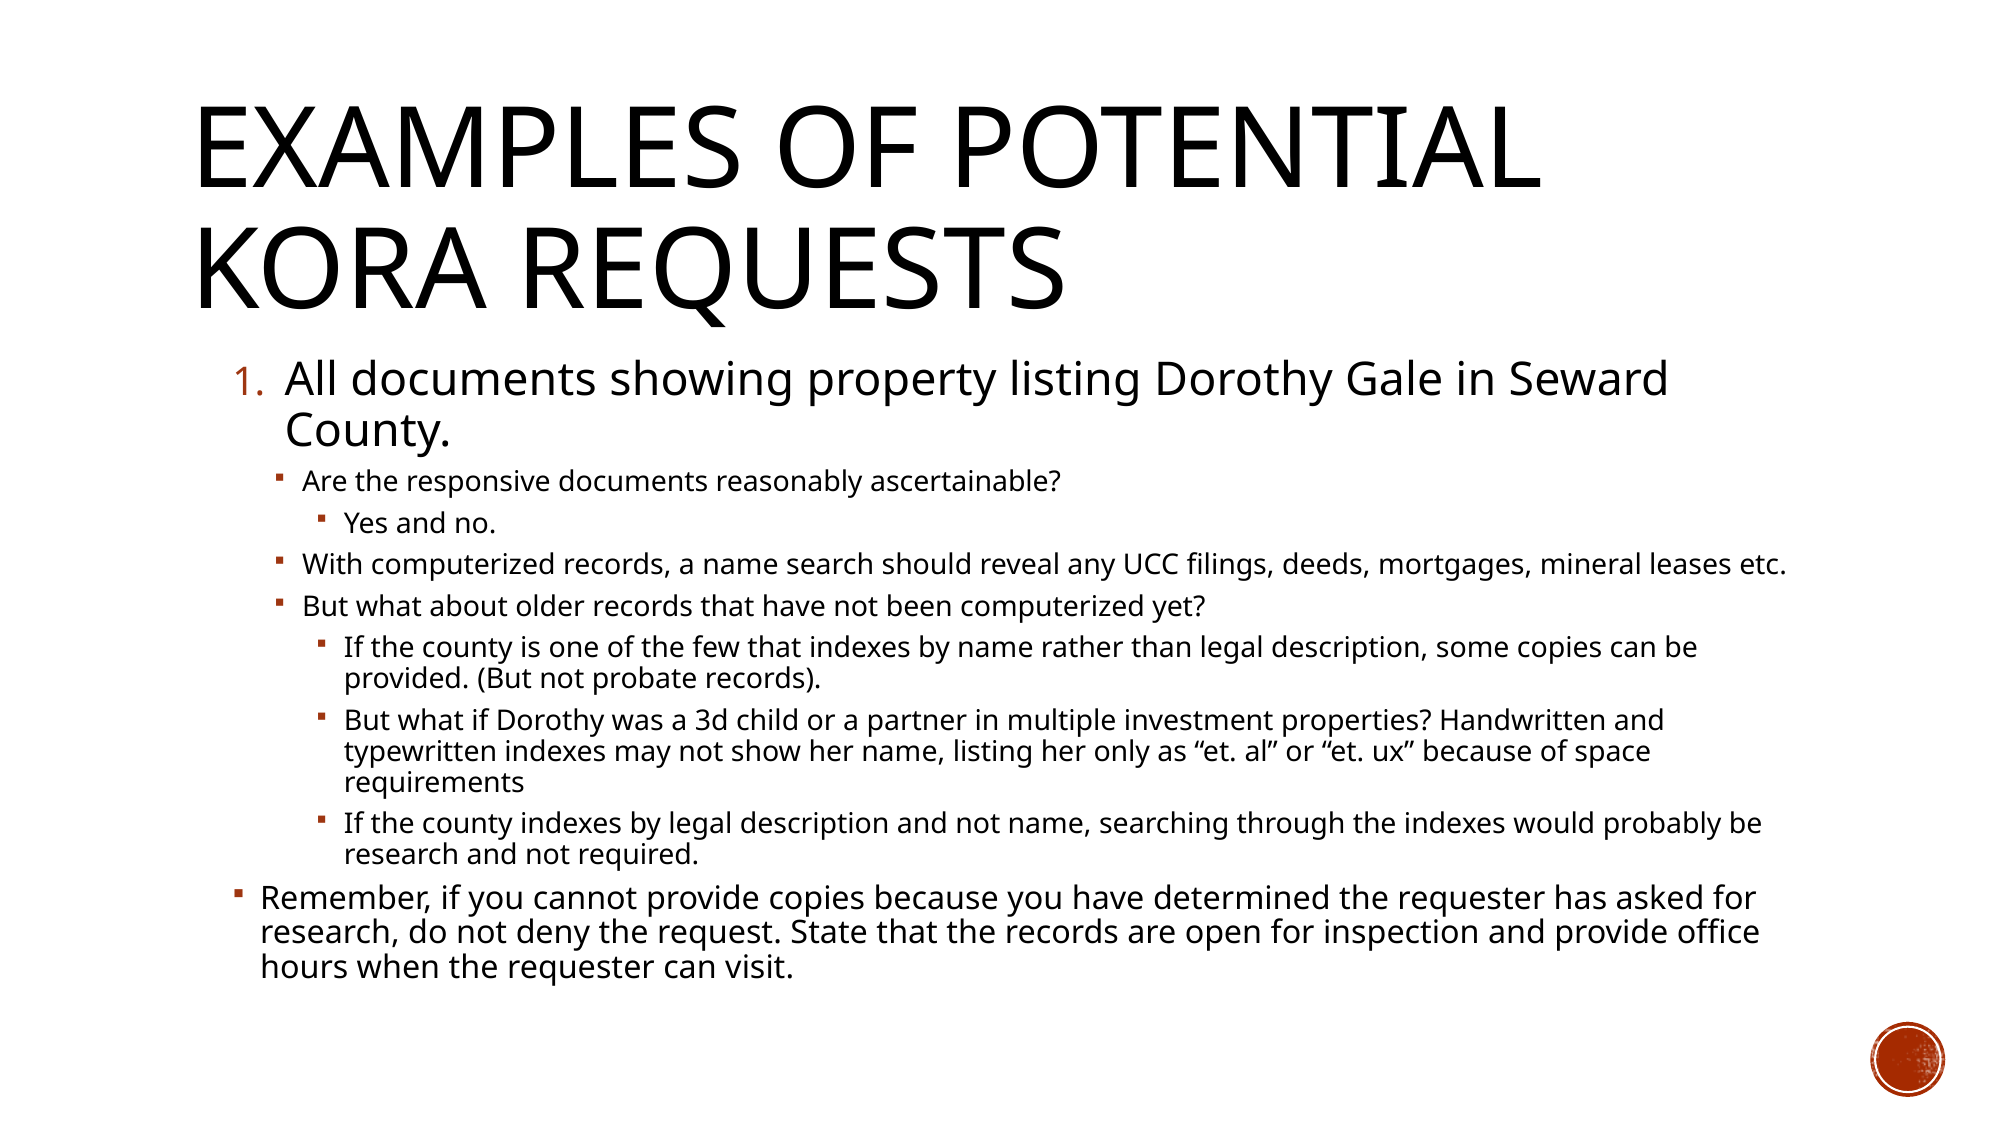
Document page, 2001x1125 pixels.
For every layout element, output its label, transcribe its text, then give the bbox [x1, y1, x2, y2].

list All documents showing property listing Dorothy Gale in Seward County. Are the responsive documents reasonably ascertainable? Yes and no. With computerized records, a name search should reveal any UCC filings, deeds, mortgages, mineral leases etc. But what about older records that have not been computerized yet? If the county is one of the few that indexes by name rather than legal description, some copies can be provided. (But not probate records). But what if Dorothy was a 3d child or a partner in multiple investment properties? Handwritten and typewritten indexes may not show her name, listing her only as “et. al” or “et. ux” because of space requirements If the county indexes by legal description and not name, searching through the indexes would probably be research and not required. Remember, if you cannot provide copies because you have determined the requester has asked for research, do not deny the request. State that the records are open for inspection and provide office hours when the requester can visit. [175, 348, 1826, 1013]
title Examples of potential kora requests [175, 79, 1826, 344]
